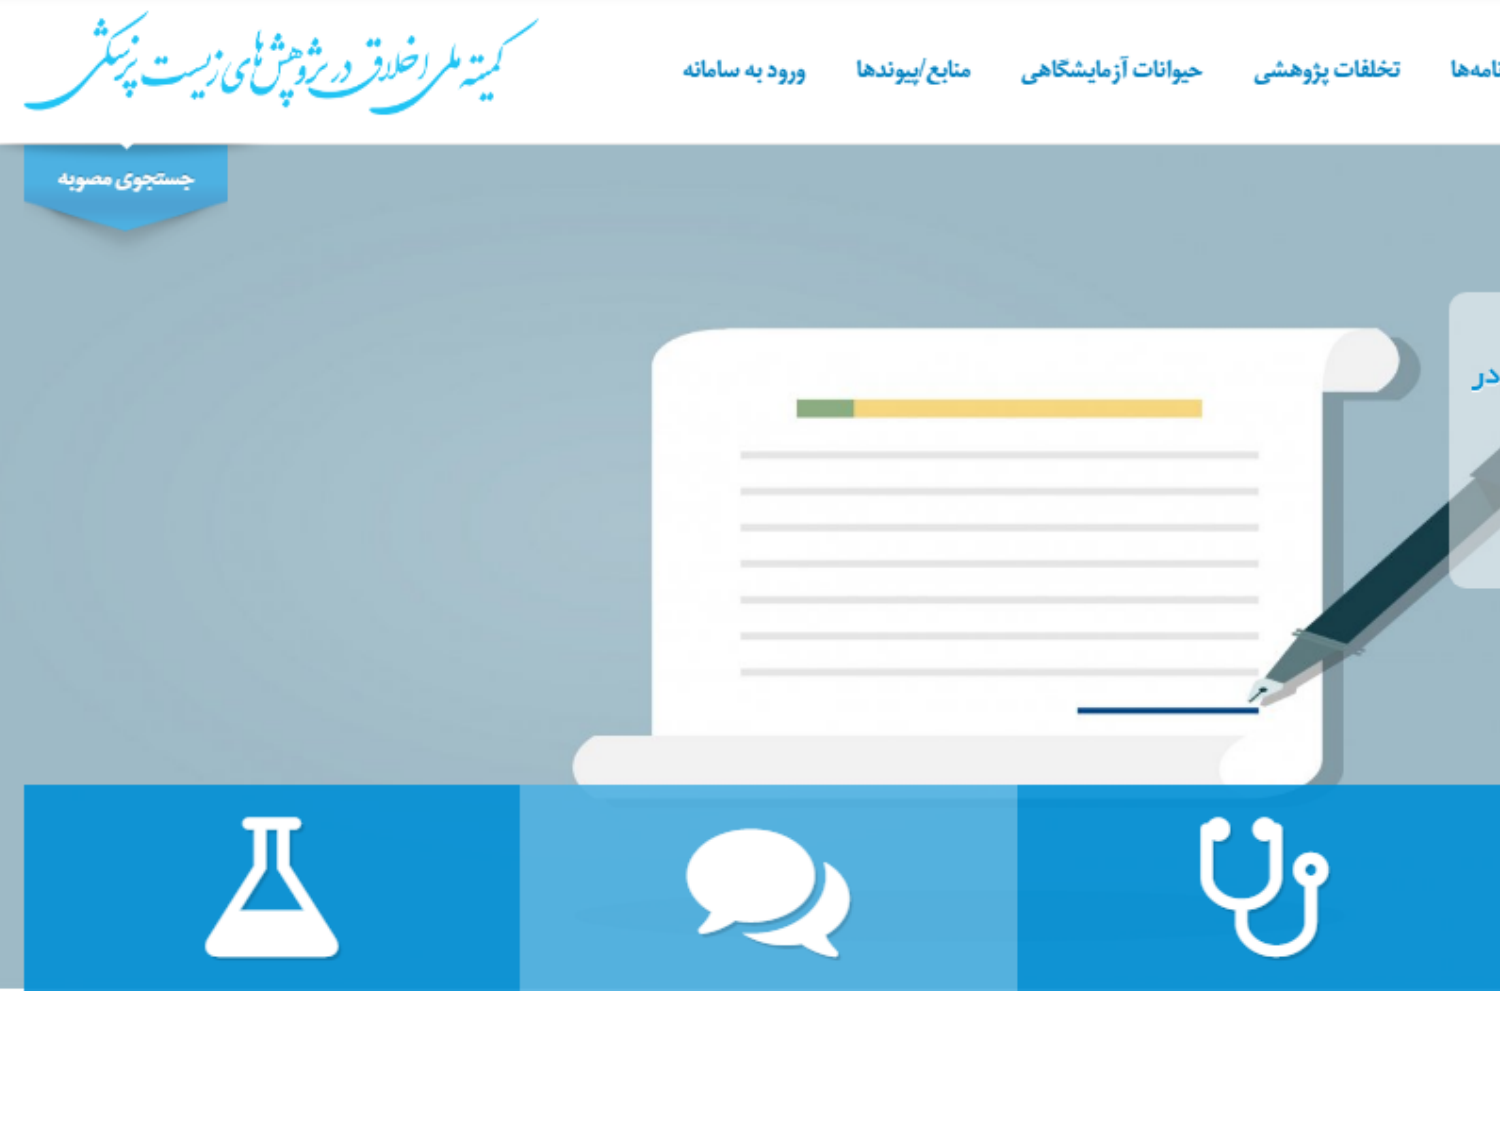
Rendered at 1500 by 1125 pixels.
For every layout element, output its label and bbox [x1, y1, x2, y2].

picture [1200, 817, 1330, 958]
picture [0, 0, 1500, 991]
